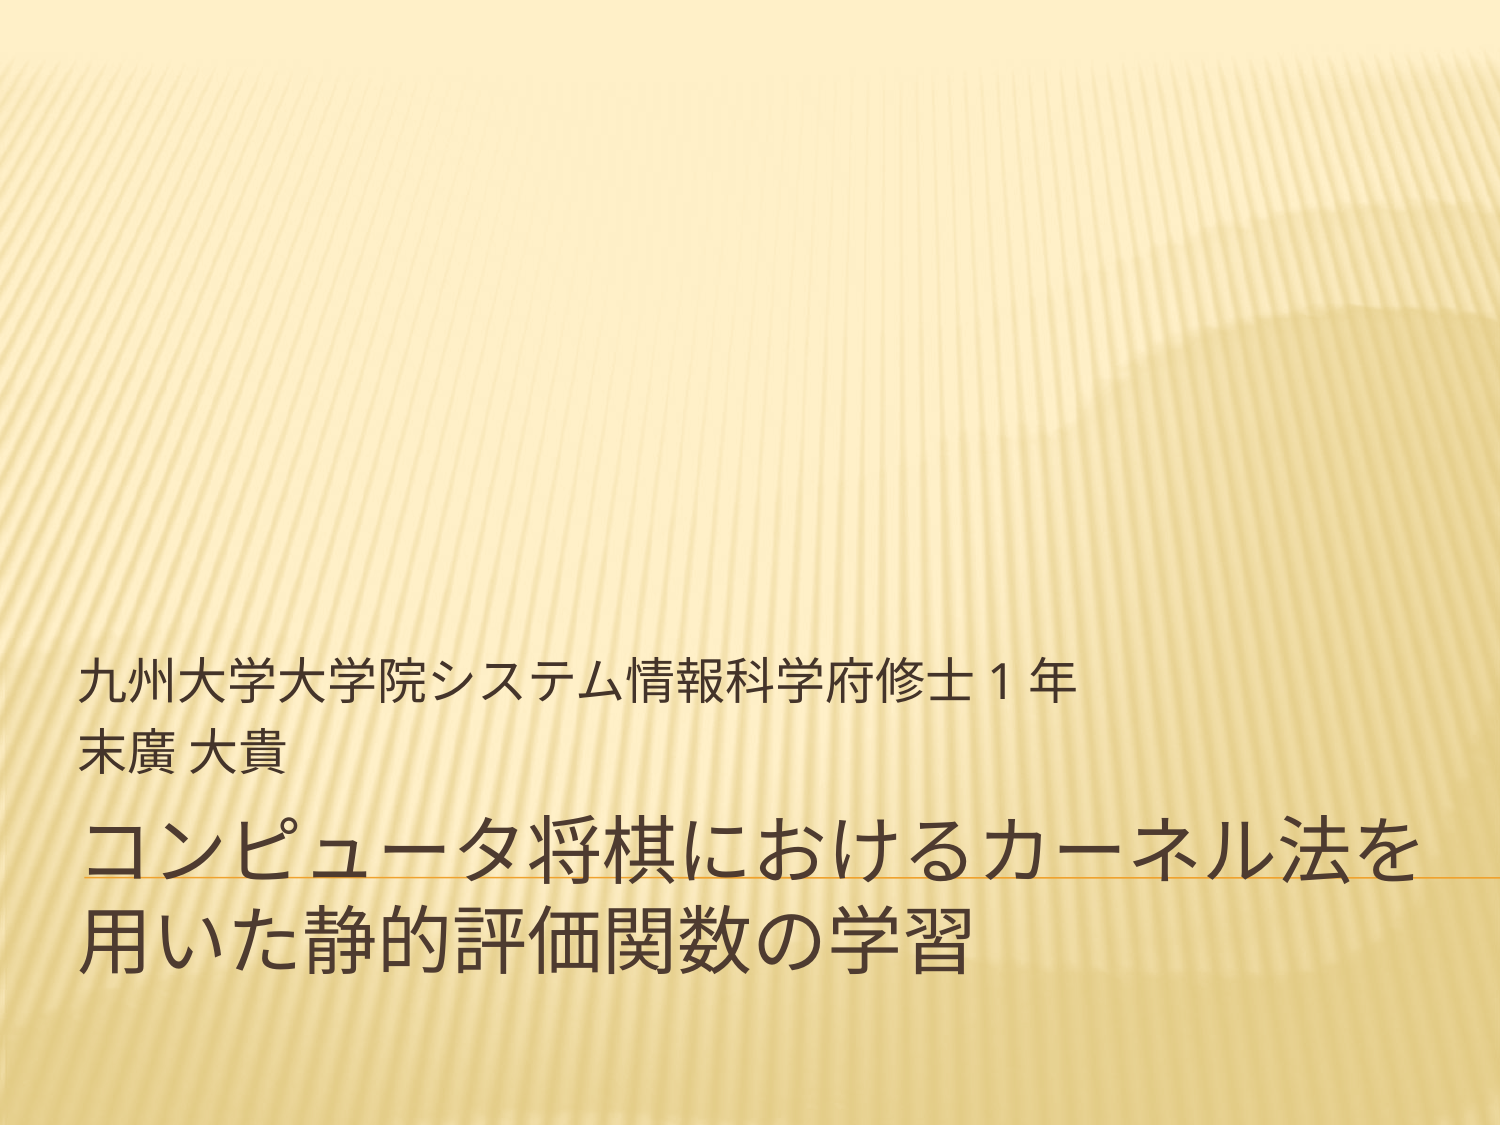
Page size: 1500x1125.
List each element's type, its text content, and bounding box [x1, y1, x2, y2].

title コンピュータ将棋におけるカーネル法を用いた静的評価関数の学習 [62, 796, 1450, 997]
subtitle 九州大学大学院システム情報科学府修士1年 末廣 大貴 [62, 637, 1450, 788]
